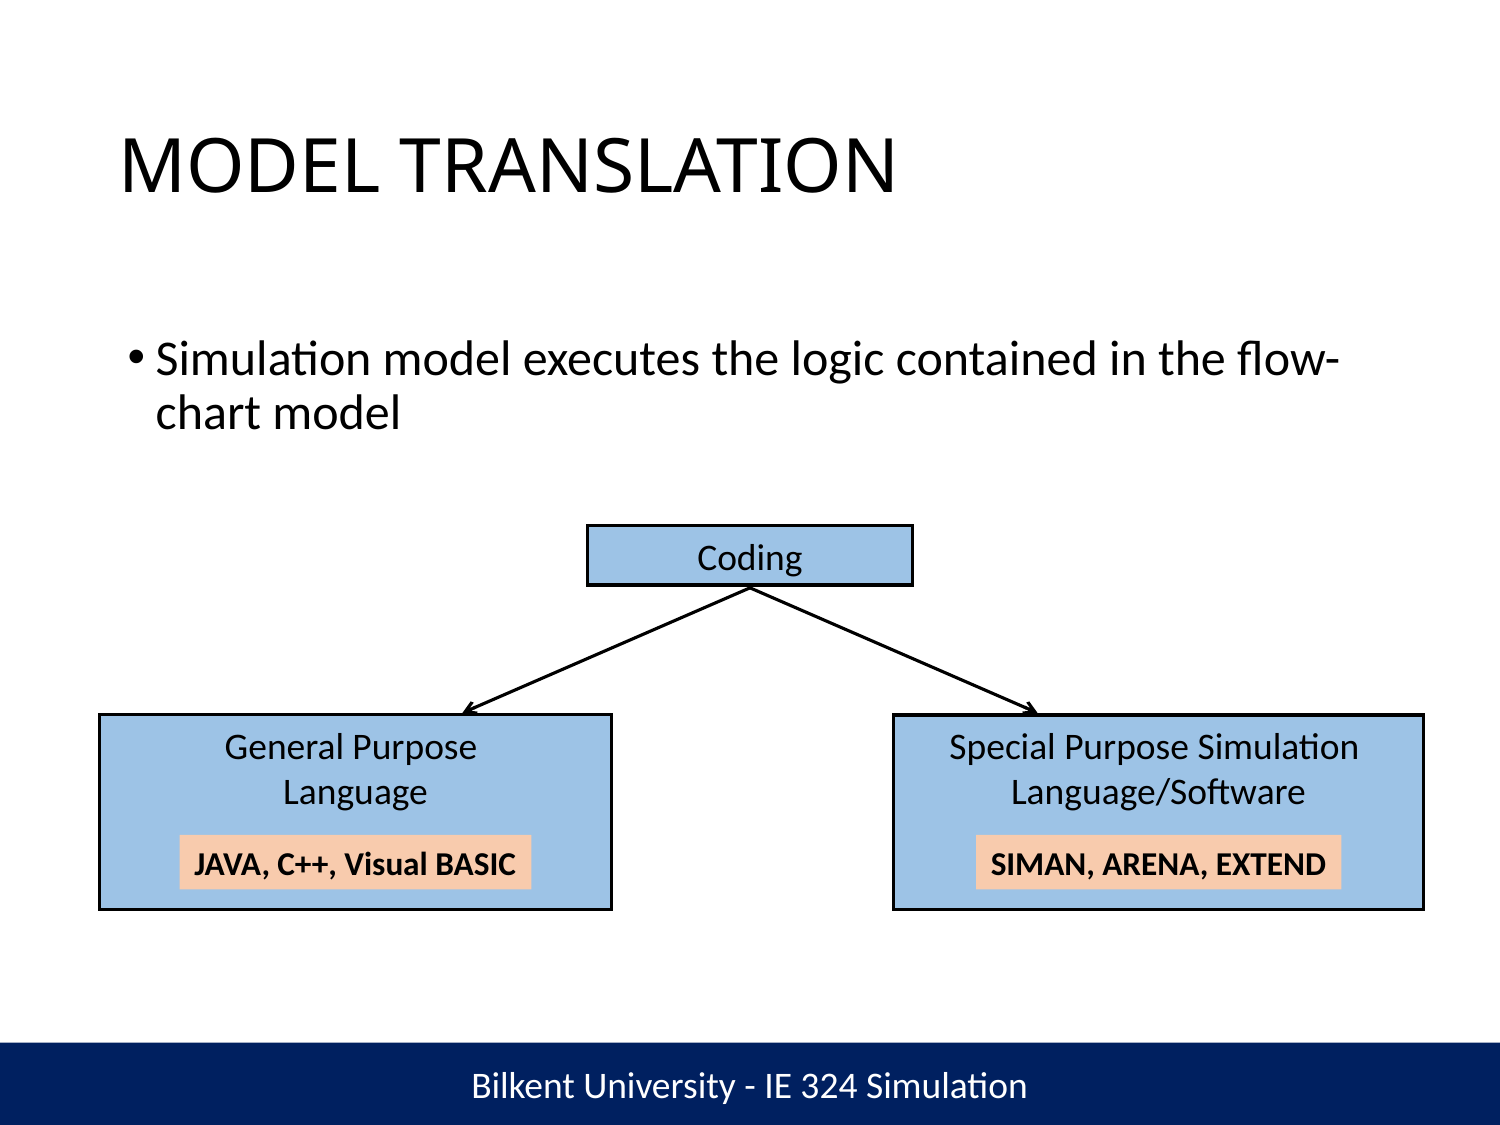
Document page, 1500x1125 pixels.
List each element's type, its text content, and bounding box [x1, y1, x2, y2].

text_box Special Purpose Simulation Language/Software [893, 714, 1424, 910]
title MODEL TRANSLATION [103, 59, 1397, 278]
text_box Coding [587, 525, 913, 586]
text_box [750, 588, 1038, 714]
text_box [462, 587, 751, 714]
text_box General Purpose Language [99, 714, 612, 910]
text_box SIMAN, ARENA, EXTEND [976, 834, 1342, 890]
text_box JAVA, C++, Visual BASIC [179, 834, 532, 890]
list Simulation model executes the logic contained in the flow-chart model [112, 324, 1388, 463]
